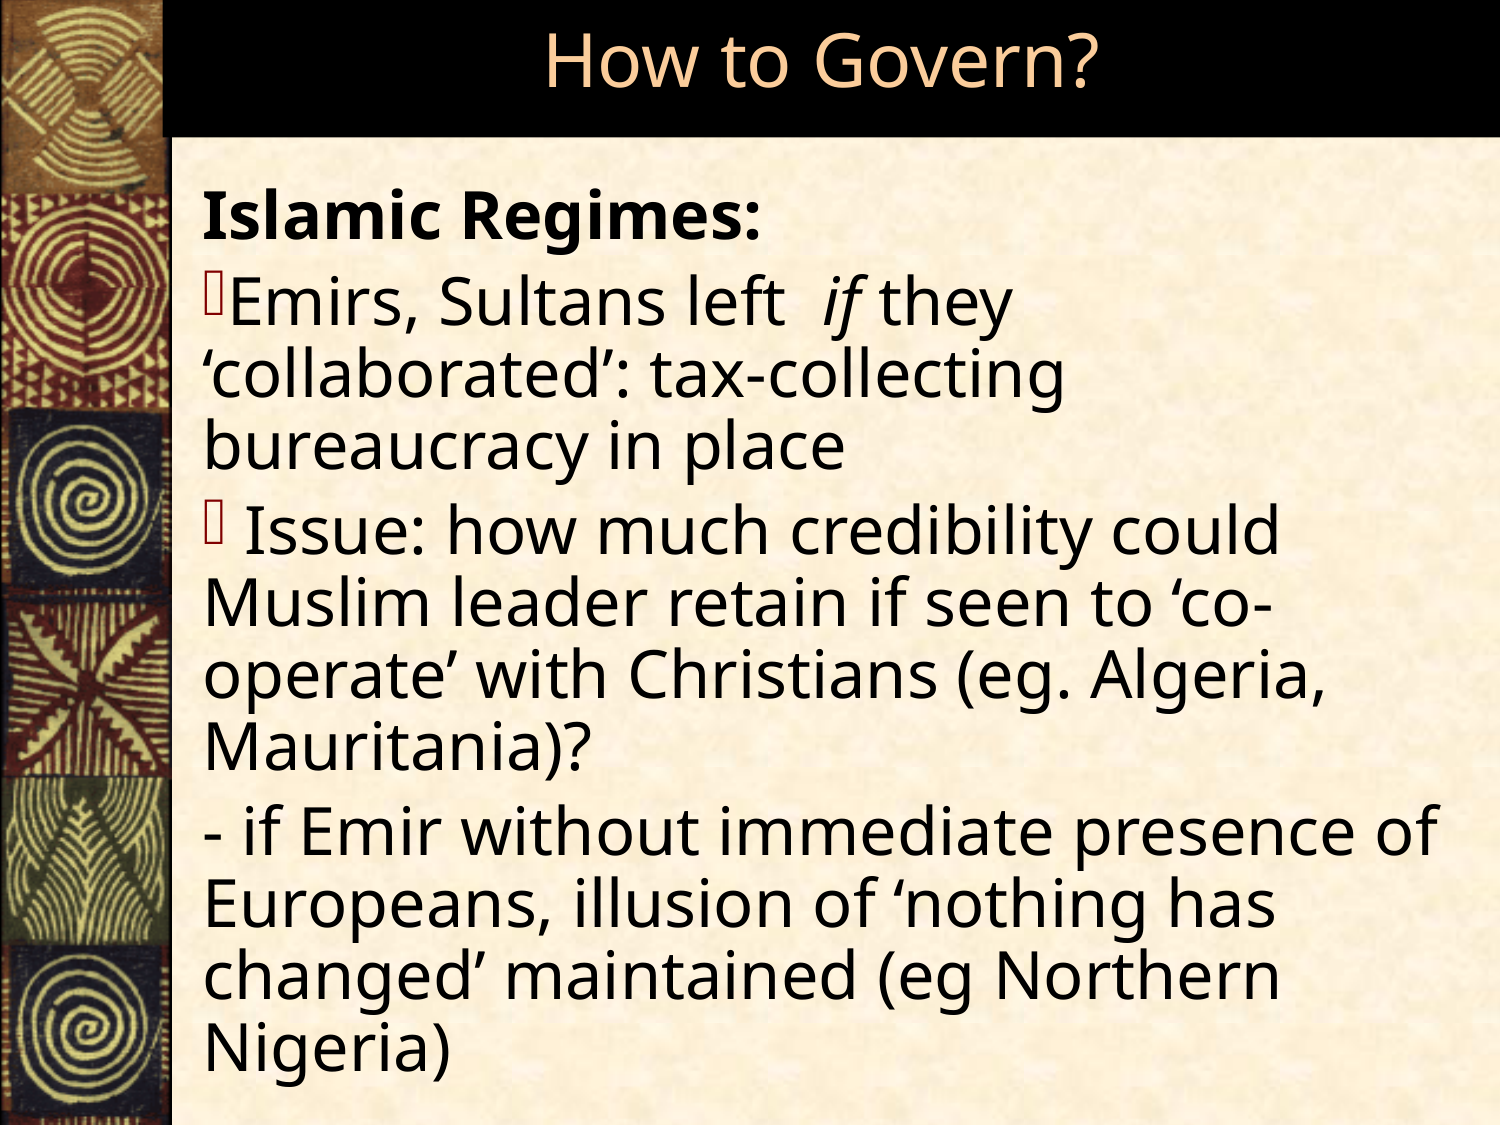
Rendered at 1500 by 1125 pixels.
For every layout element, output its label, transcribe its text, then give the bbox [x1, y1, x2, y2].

title How to Govern? [162, 0, 1500, 138]
list Islamic Regimes: Emirs, Sultans left if they ‘collaborated’: tax-collecting bureaucracy in place Issue: how much credibility could Muslim leader retain if seen to ‘co-operate’ with Christians (eg. Algeria, Mauritania)? - if Emir without immediate presence of Europeans, illusion of ‘nothing has changed’ maintained (eg Northern Nigeria) [187, 174, 1463, 1088]
picture [0, 0, 1500, 1125]
